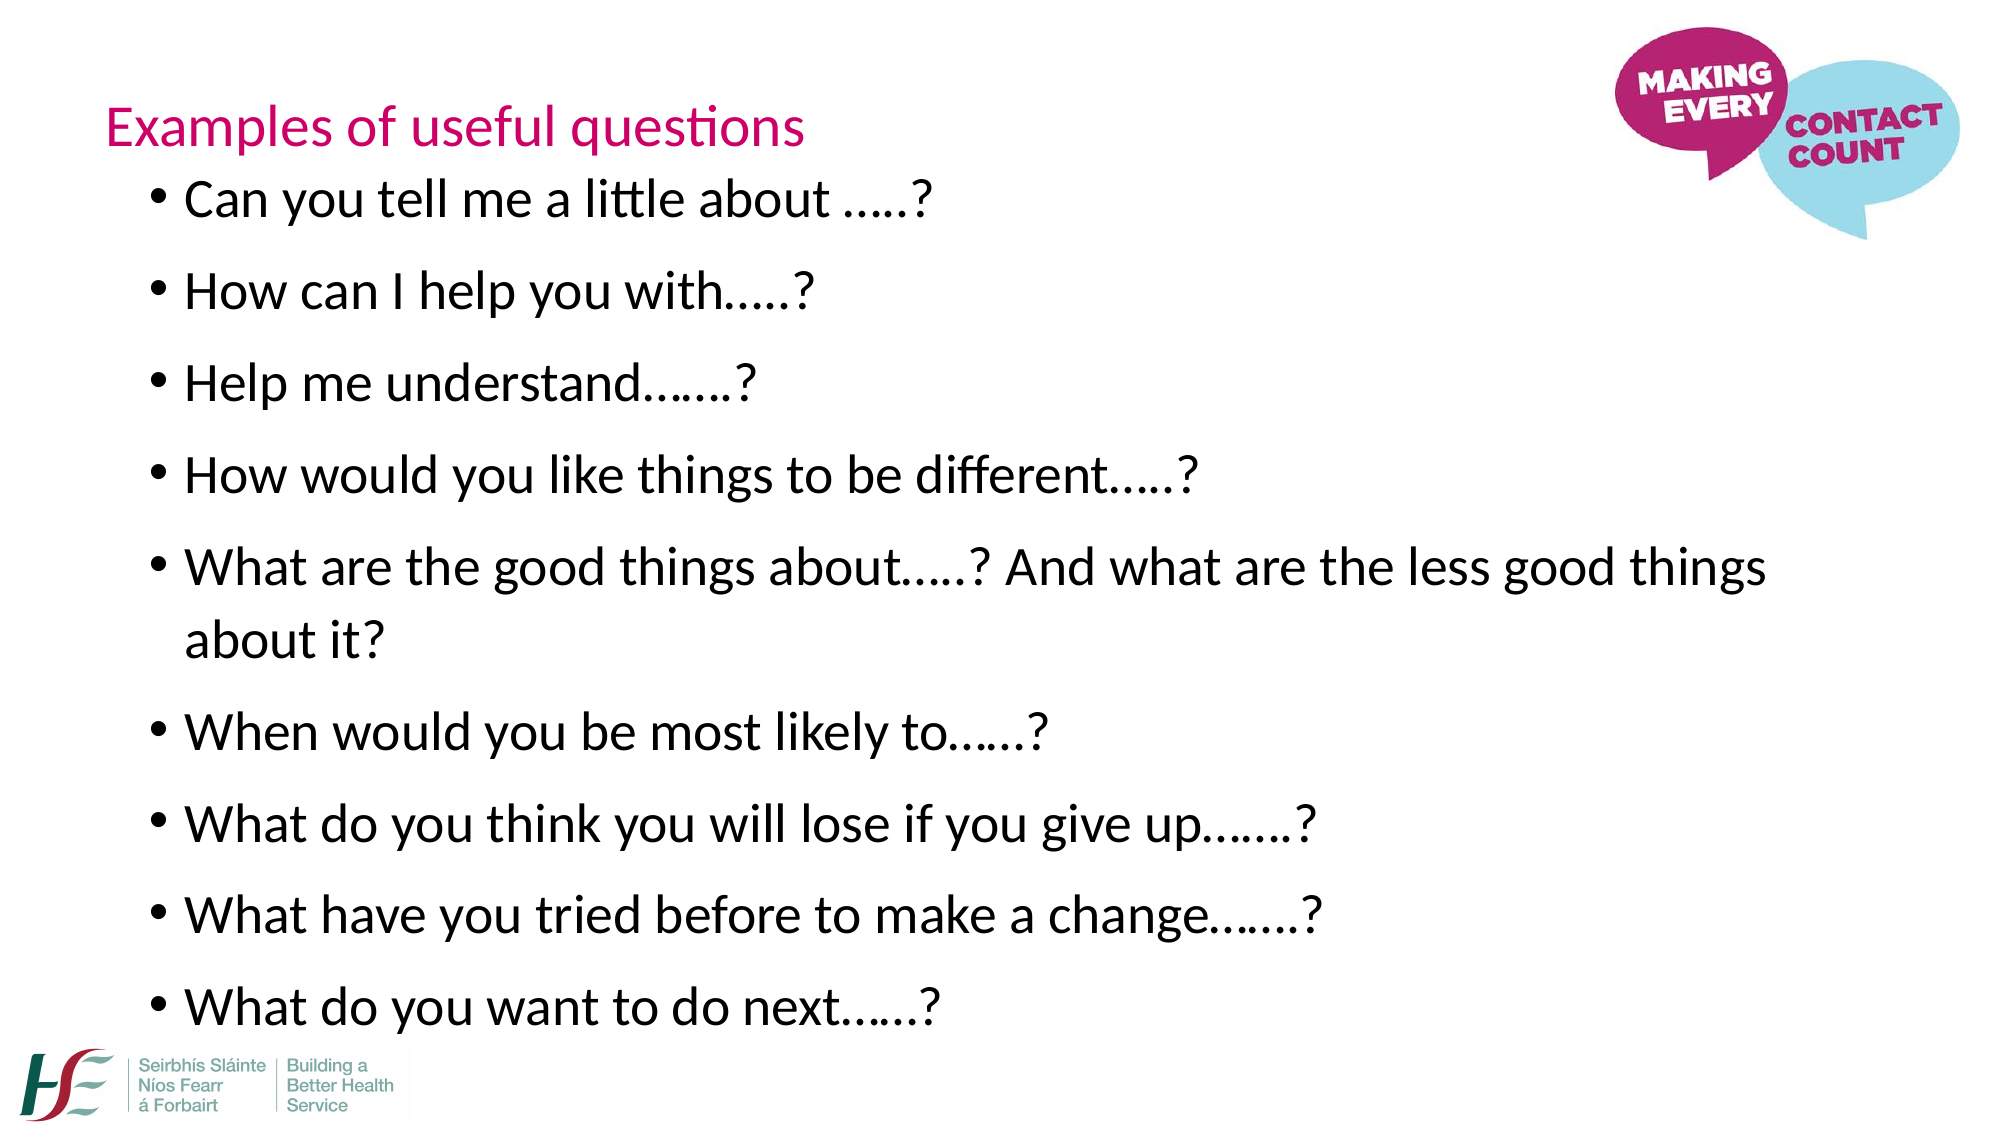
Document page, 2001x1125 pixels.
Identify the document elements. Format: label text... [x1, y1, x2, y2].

list Can you tell me a little about …..? How can I help you with…..? Help me understand…….? How would you like things to be different…..? What are the good things about…..? And what are the less good things about it? When would you be most likely to……? What do you think you will lose if you give up…….? What have you tried before to make a change…….? What do you want to do next……? [133, 148, 1859, 1046]
picture [0, 1045, 412, 1125]
title Examples of useful questions [90, 86, 1615, 304]
picture [1615, 27, 1960, 240]
